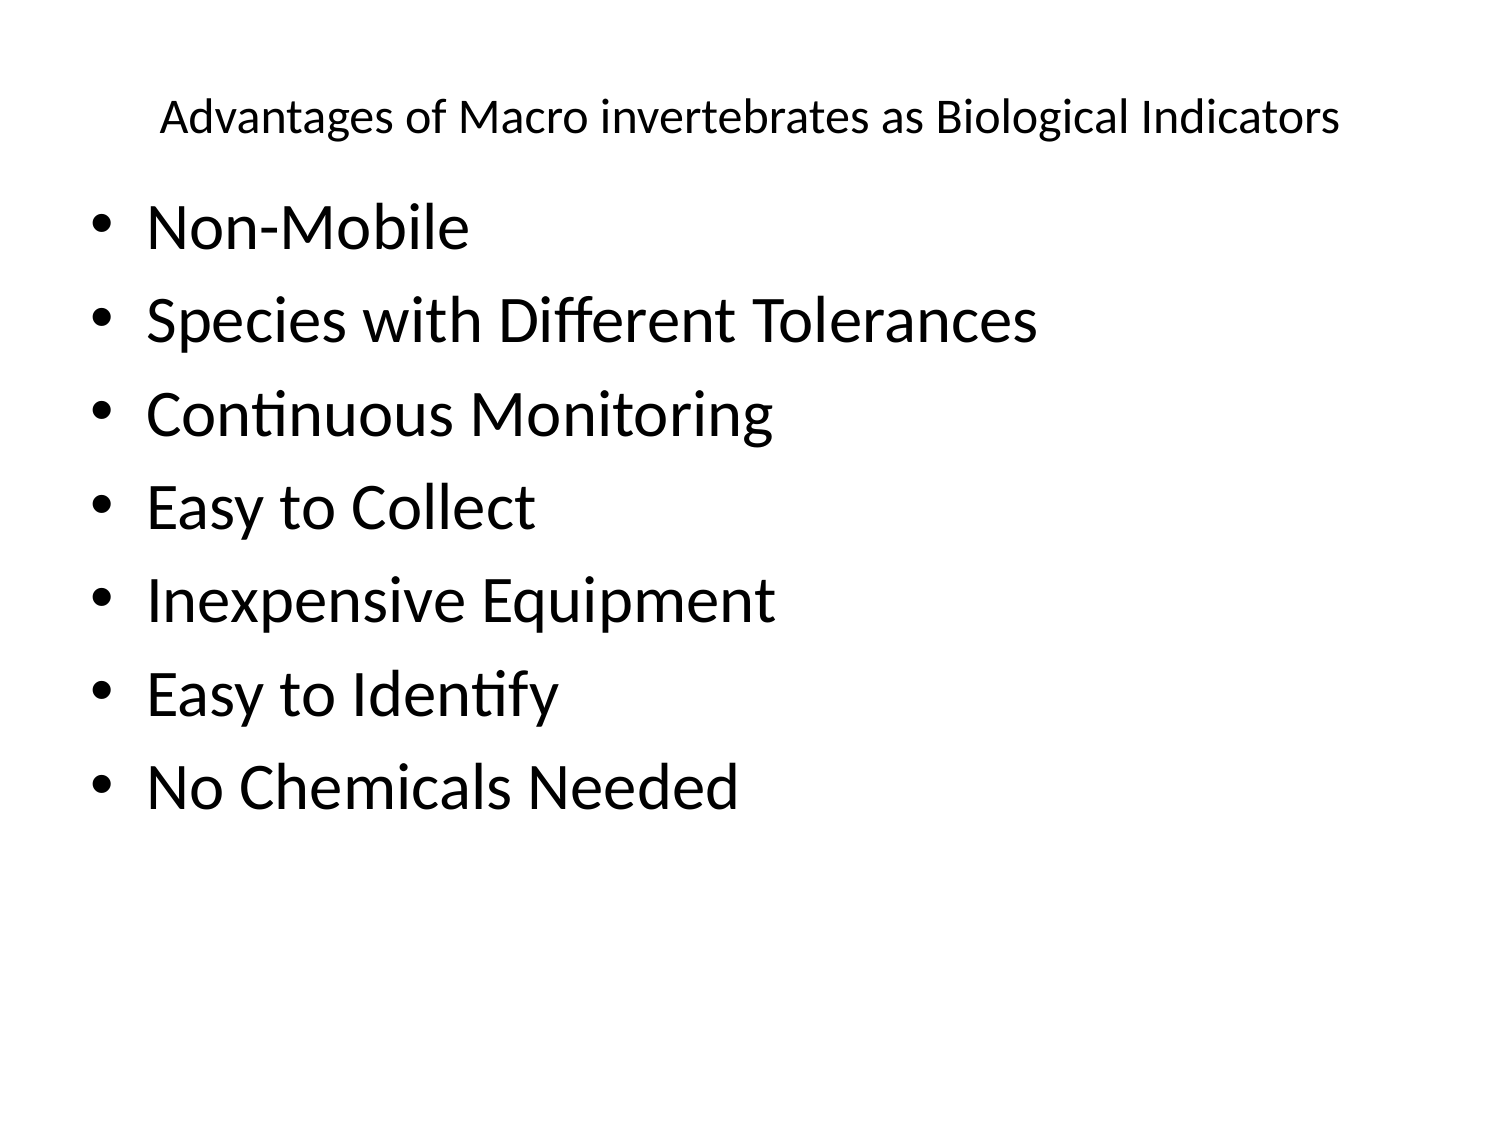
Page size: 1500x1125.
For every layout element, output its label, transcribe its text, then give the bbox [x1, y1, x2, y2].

list Non-Mobile Species with Different Tolerances Continuous Monitoring Easy to Collect Inexpensive Equipment Easy to Identify No Chemicals Needed [75, 174, 1425, 1005]
title Advantages of Macro invertebrates as Biological Indicators [75, 50, 1425, 174]
